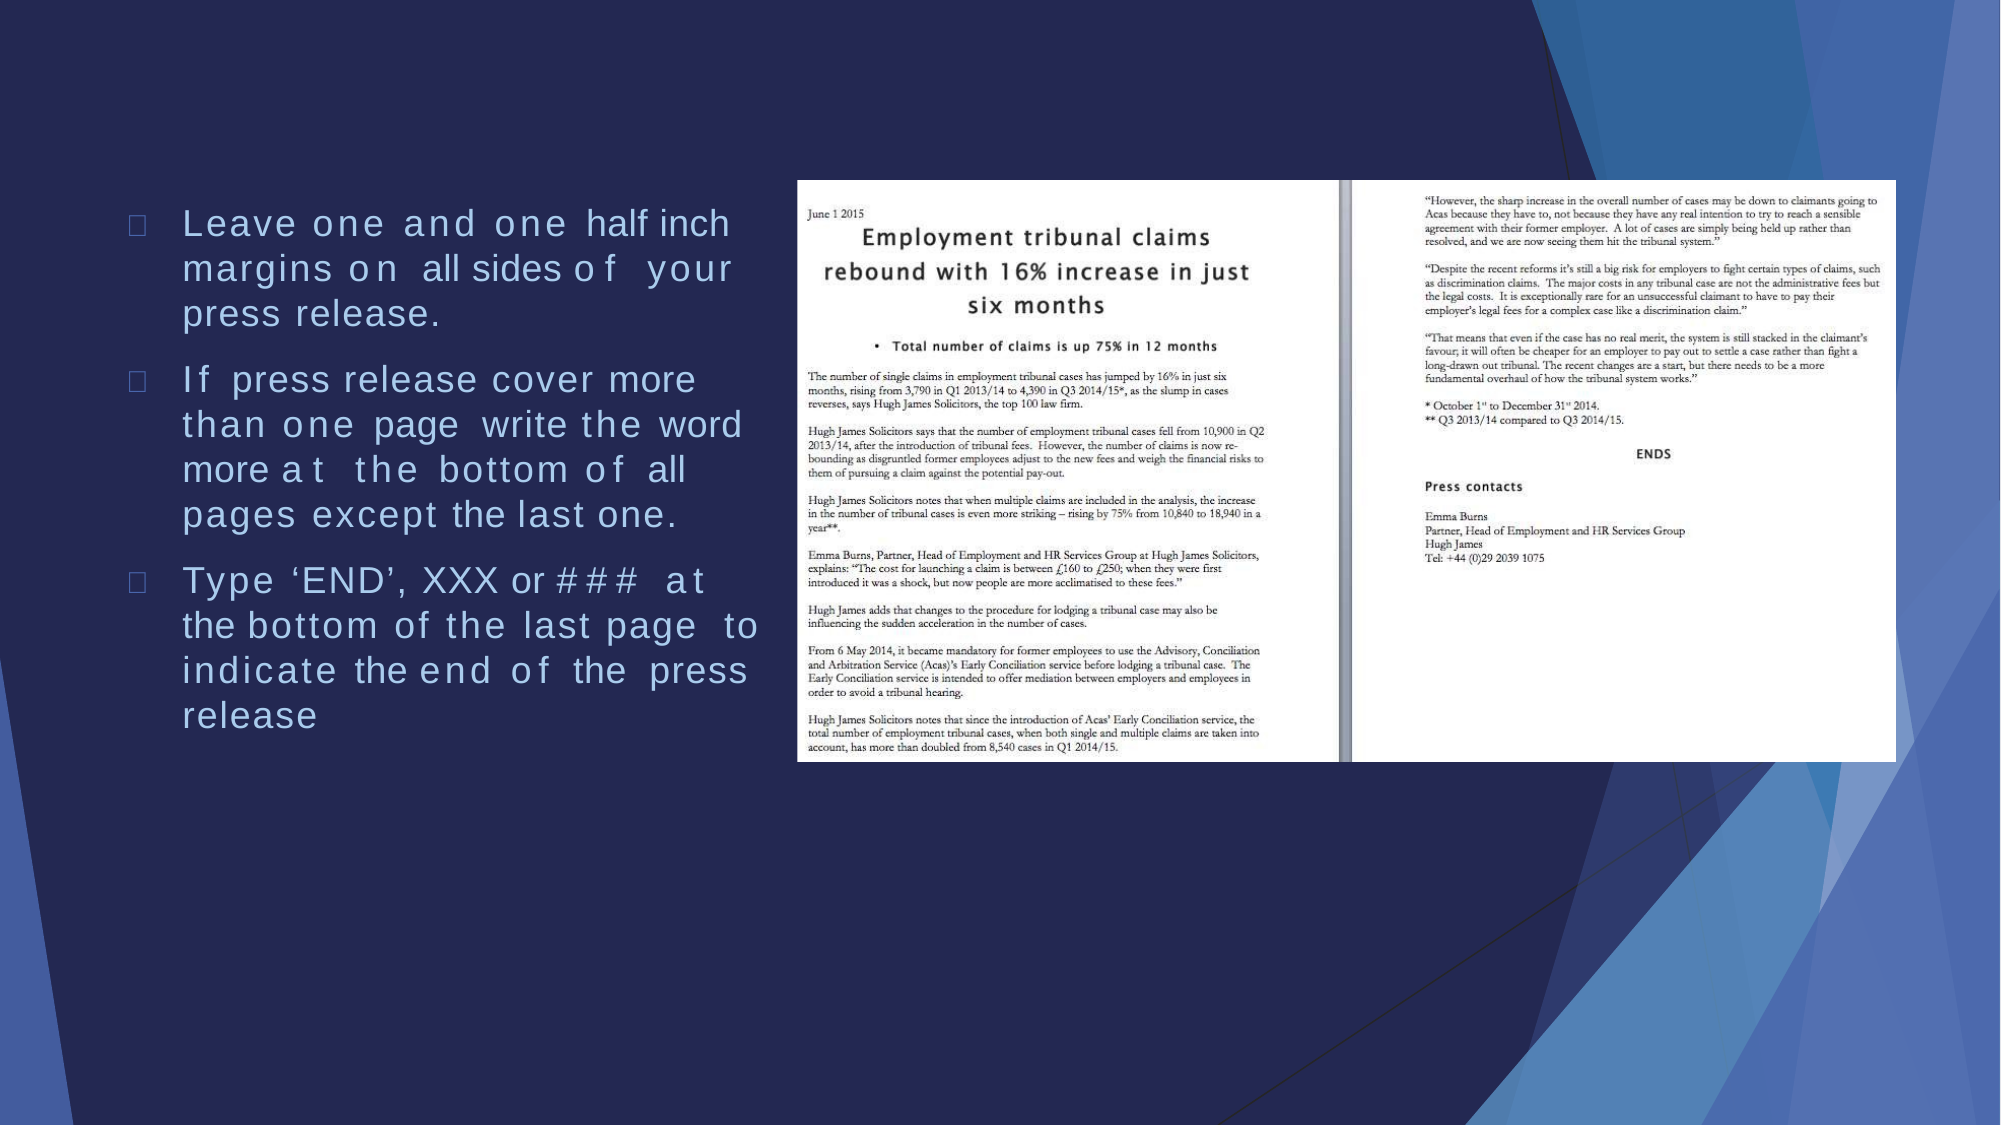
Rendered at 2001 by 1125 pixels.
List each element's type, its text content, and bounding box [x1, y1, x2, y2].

text_box  Leave one and one half inch margins on all sides of your press release.  If press release cover more than one page write the word more at the bottom of all pages except the last one.  Type ‘END’, XXX or ### at the bottom of the last page to indicate the end of the press release [124, 197, 797, 736]
text_box [797, 180, 1896, 762]
